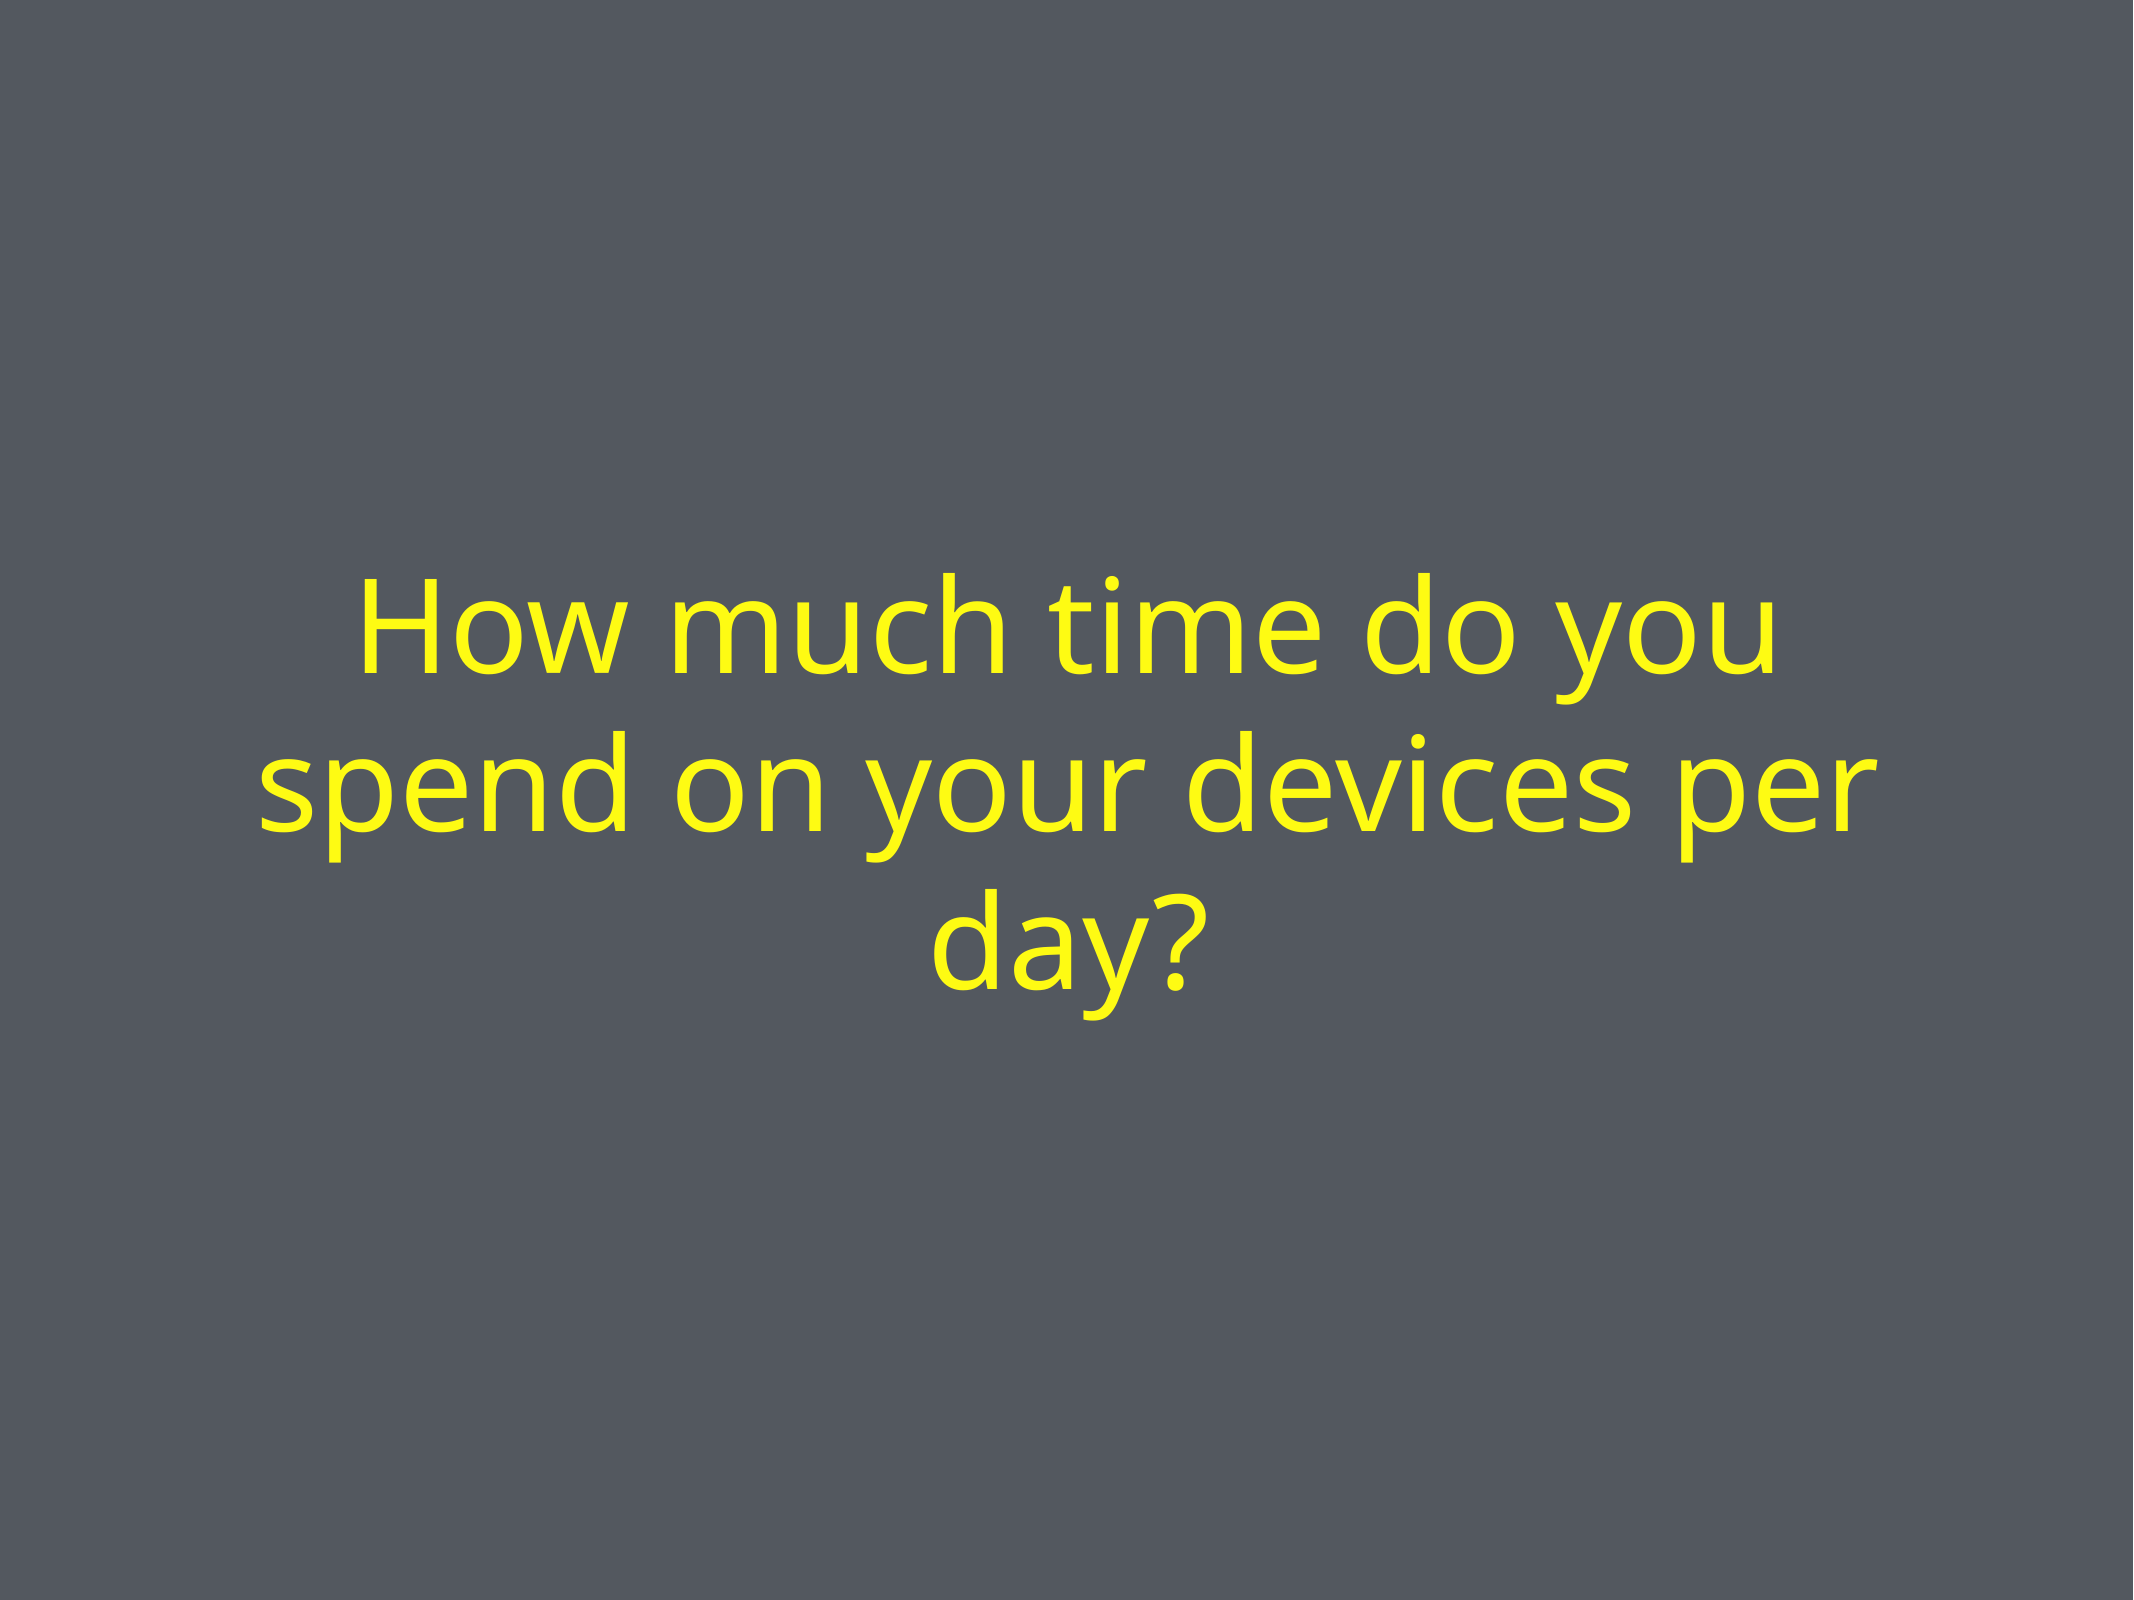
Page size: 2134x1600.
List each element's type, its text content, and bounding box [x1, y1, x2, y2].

title How much time do you spend on your devices per day? [209, 473, 1928, 1017]
